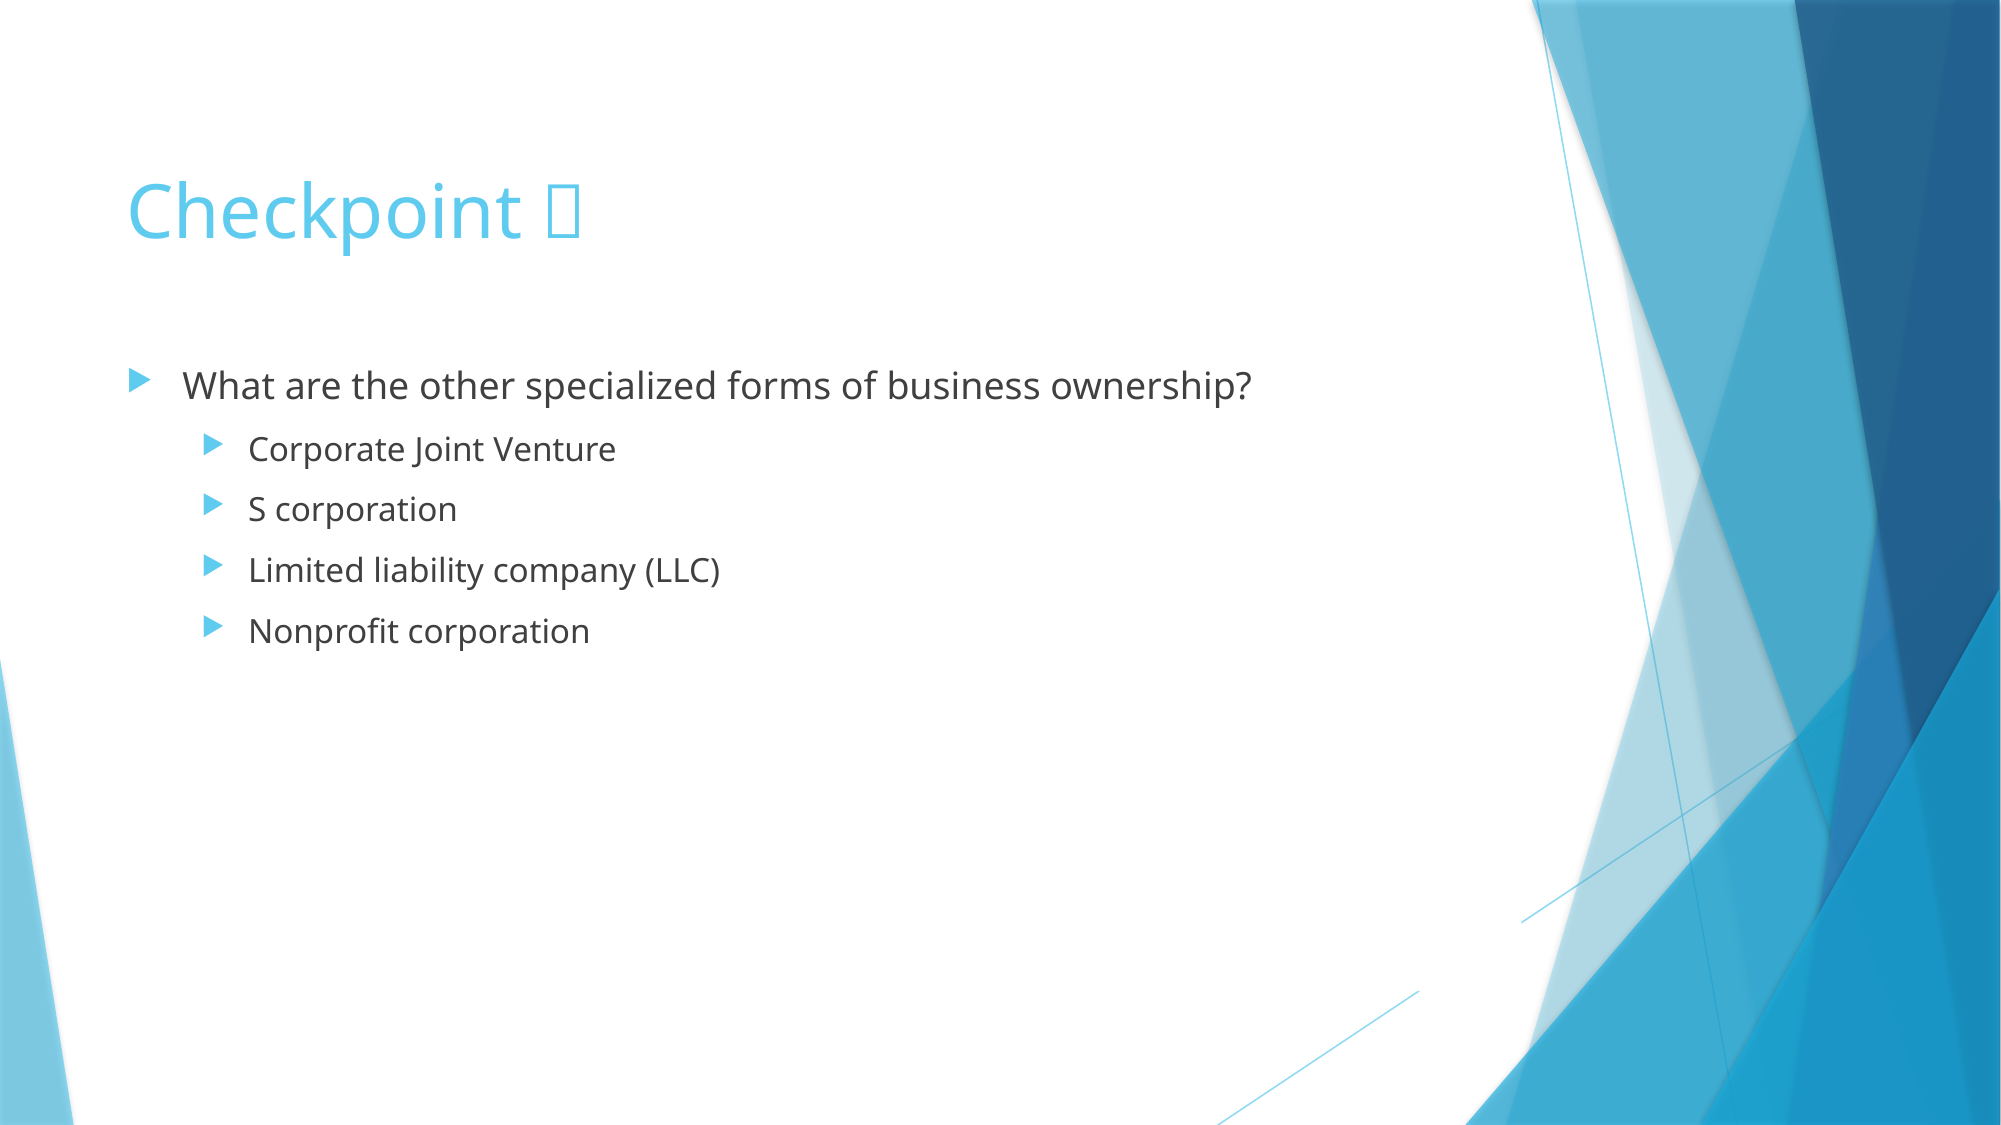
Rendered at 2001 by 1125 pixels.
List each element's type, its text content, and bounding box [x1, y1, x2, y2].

title Checkpoint  [110, 99, 1522, 317]
list What are the other specialized forms of business ownership? Corporate Joint Venture S corporation Limited liability company (LLC) Nonprofit corporation [110, 354, 1522, 992]
